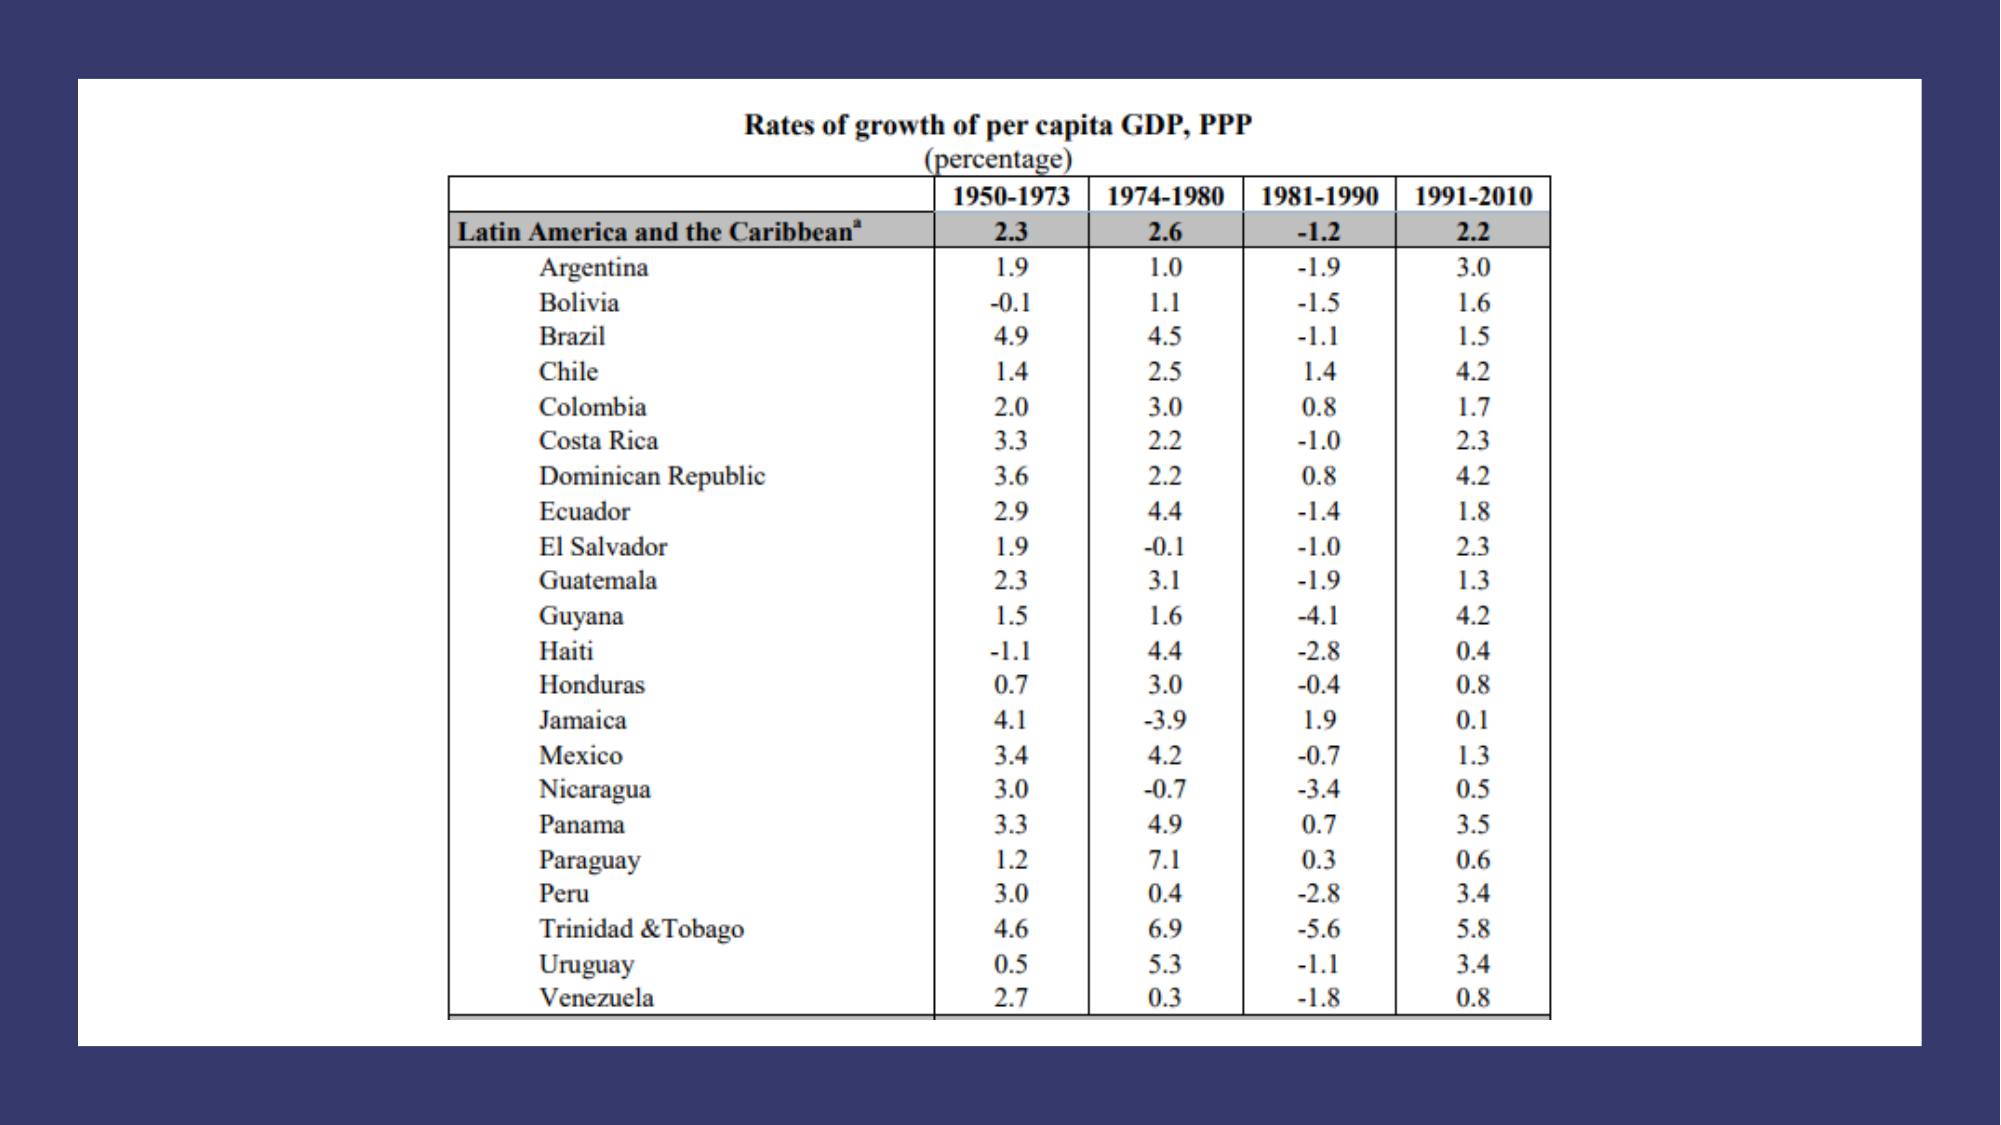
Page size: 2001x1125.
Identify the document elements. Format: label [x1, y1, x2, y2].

text_box [0, 0, 2000, 1125]
text_box [77, 78, 1923, 1047]
picture [439, 105, 1561, 1020]
